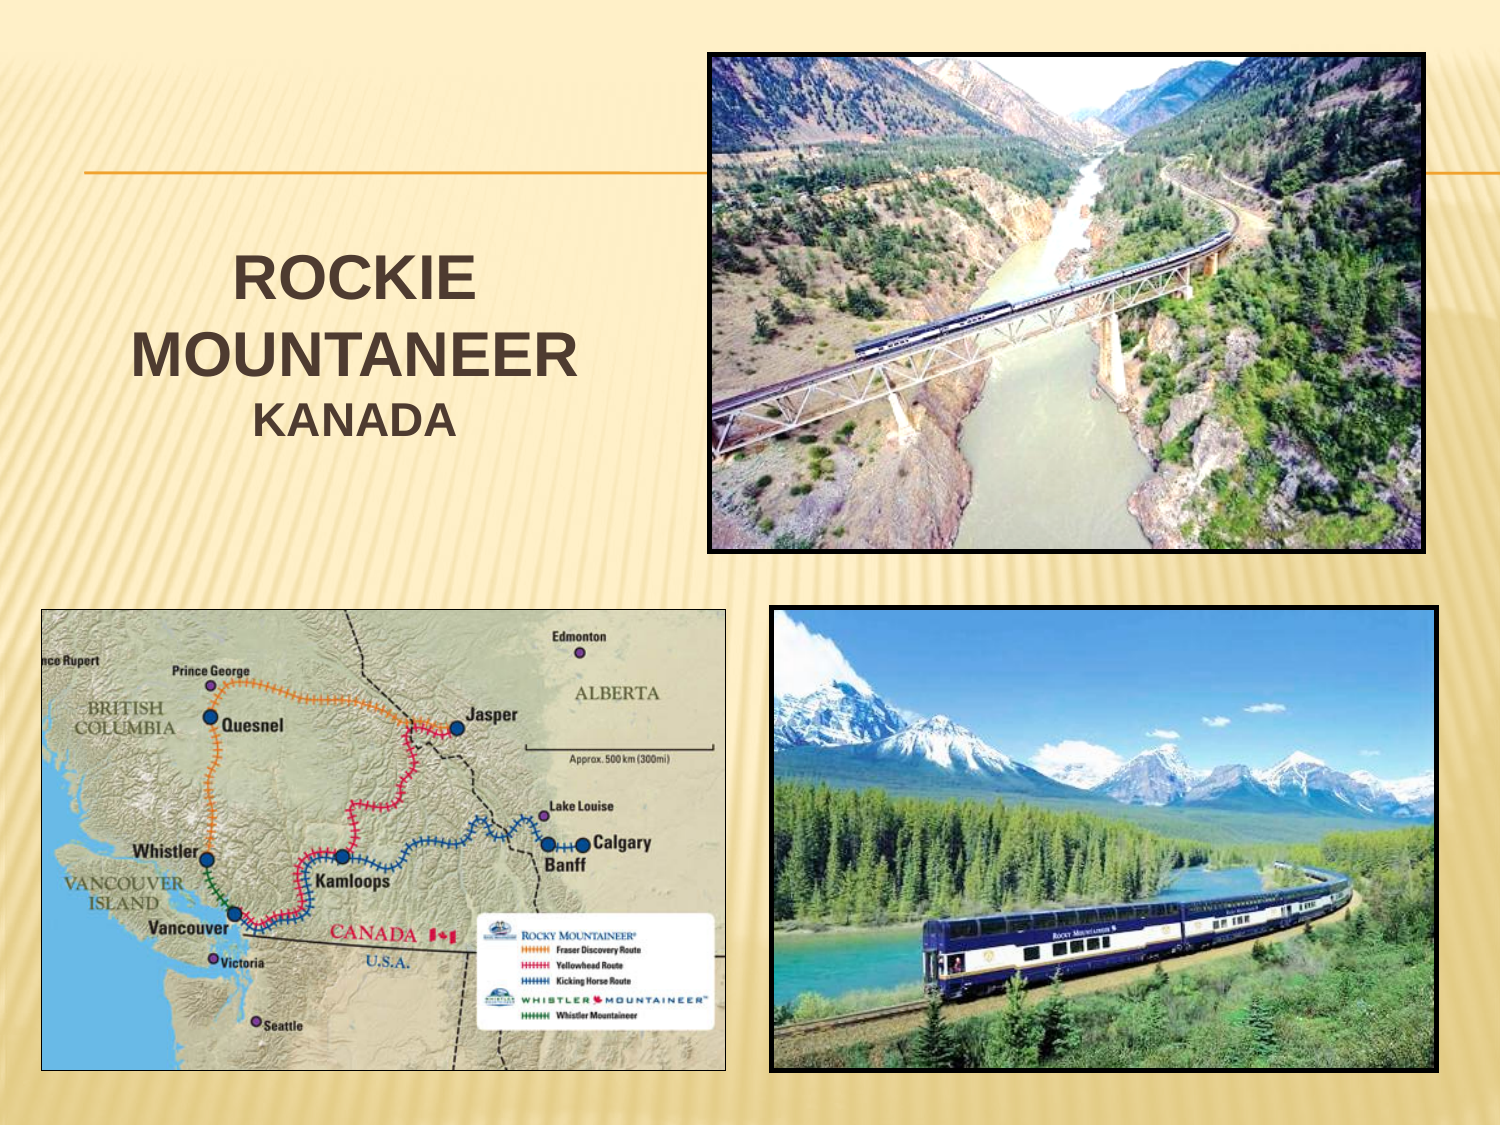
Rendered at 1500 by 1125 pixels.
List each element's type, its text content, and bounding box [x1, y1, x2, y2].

picture [40, 609, 726, 1071]
title ROCKIE MOUNTANEER KANADA [86, 228, 625, 454]
picture [711, 56, 1422, 550]
picture [773, 609, 1435, 1069]
